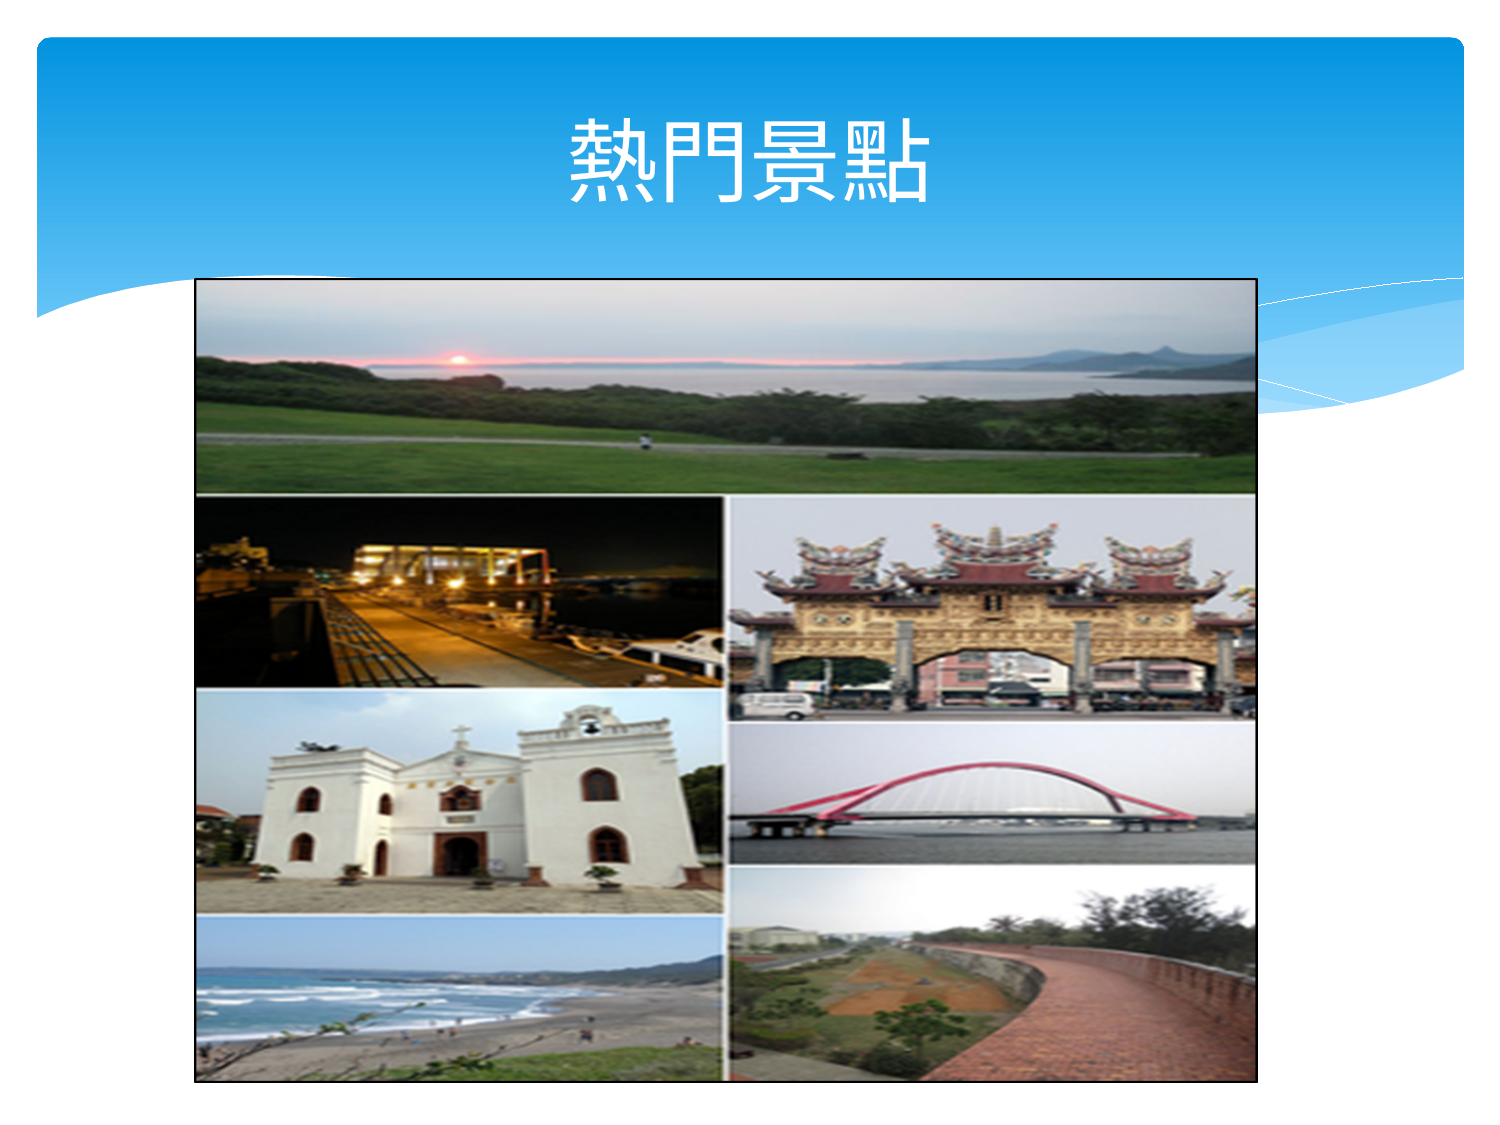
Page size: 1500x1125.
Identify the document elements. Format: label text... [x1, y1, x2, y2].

title 熱門景點 [75, 55, 1425, 261]
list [194, 278, 1259, 1083]
